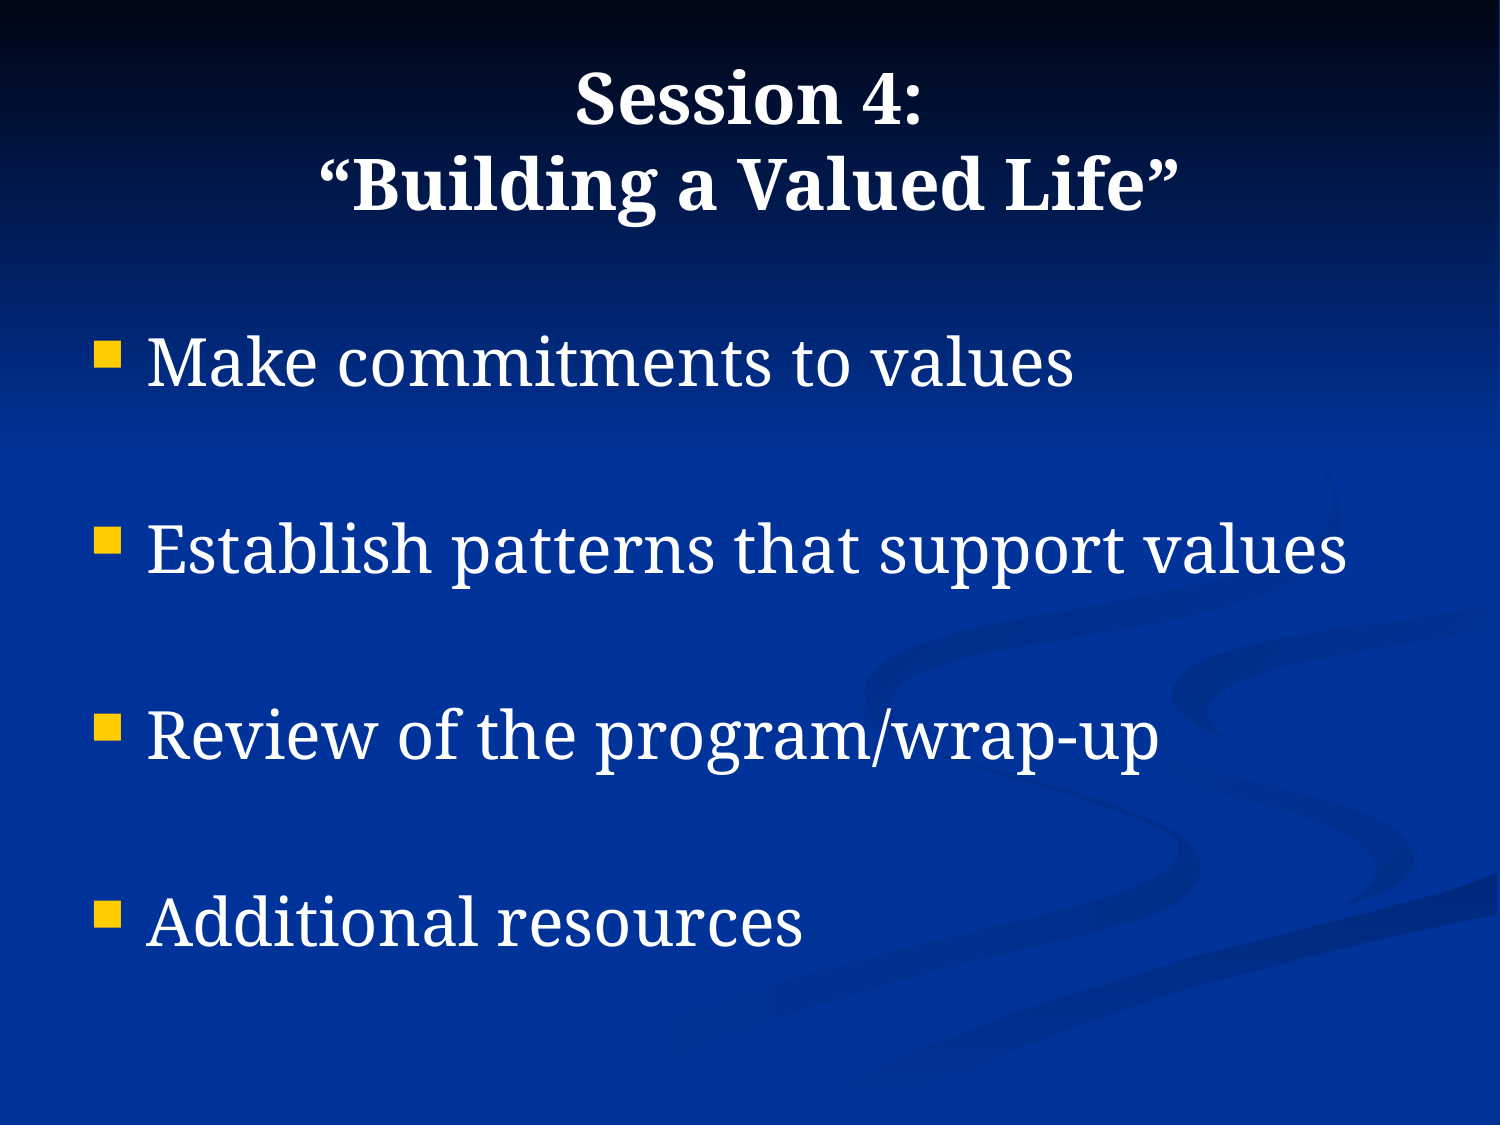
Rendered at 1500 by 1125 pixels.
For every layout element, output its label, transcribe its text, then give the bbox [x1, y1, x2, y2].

list Make commitments to values Establish patterns that support values Review of the program/wrap-up Additional resources [74, 312, 1426, 1056]
title Session 4: “Building a Valued Life” [74, 44, 1426, 233]
